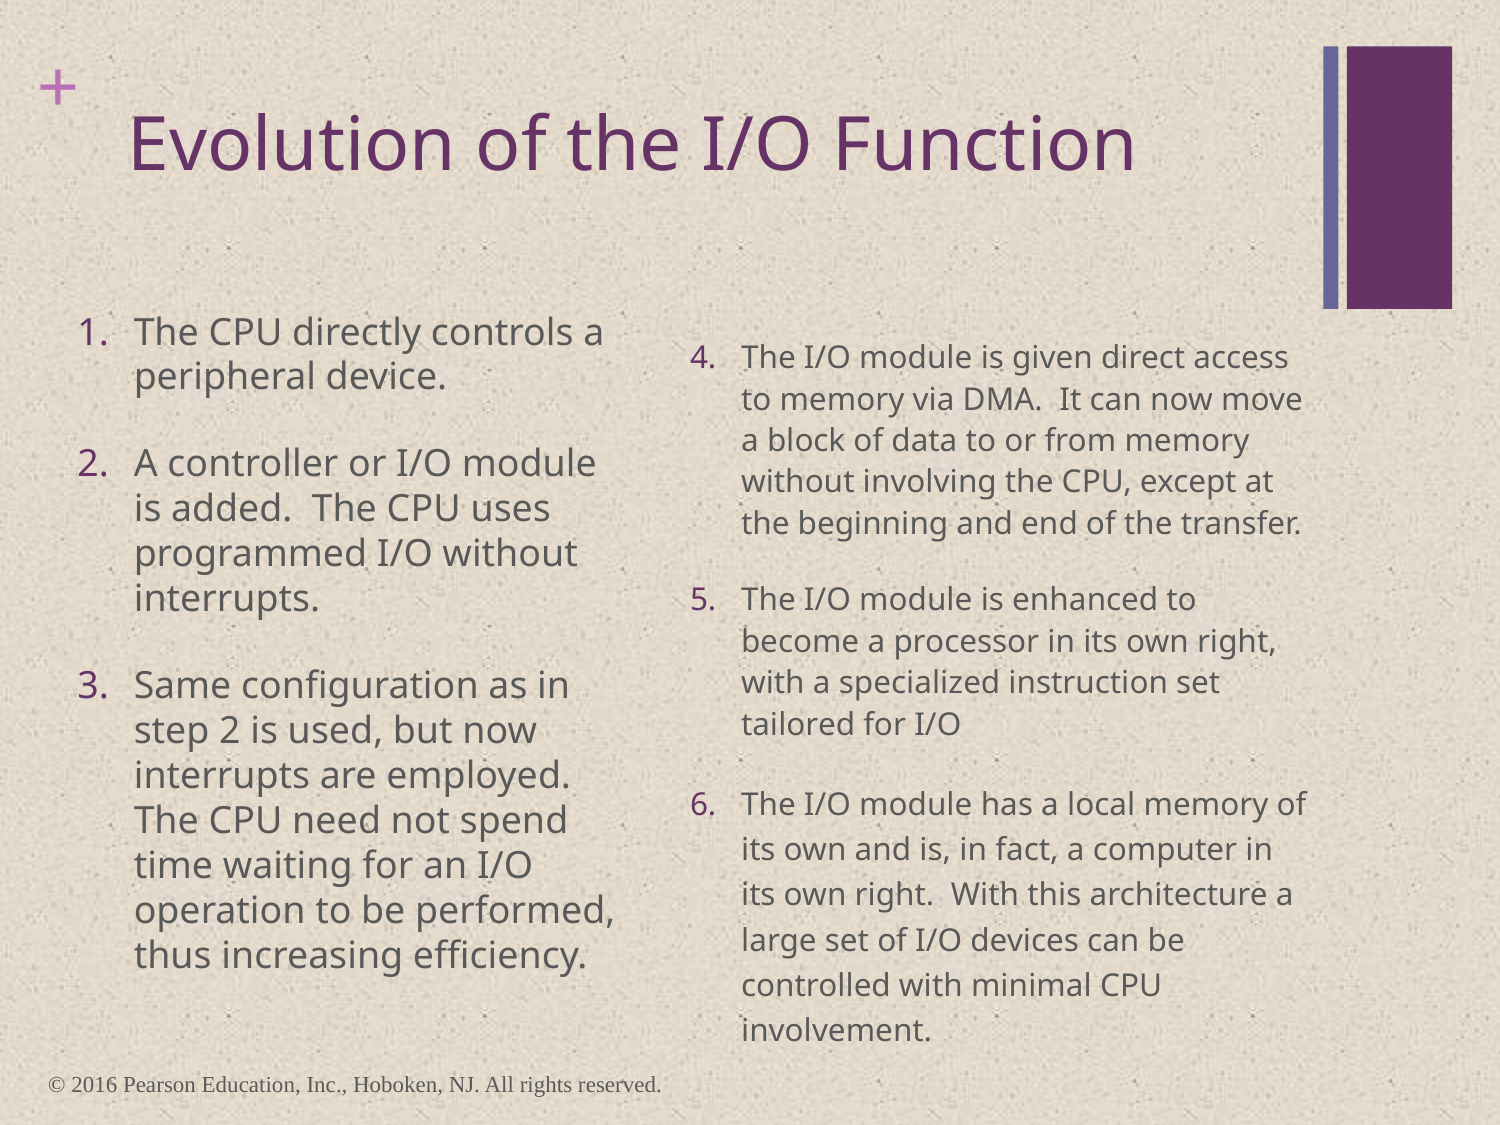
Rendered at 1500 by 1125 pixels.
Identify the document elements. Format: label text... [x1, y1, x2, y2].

picture [0, 0, 1500, 1125]
footer © 2016 Pearson Education, Inc., Hoboken, NJ. All rights reserved. [33, 1053, 1038, 1114]
list The CPU directly controls a peripheral device. A controller or I/O module is added. The CPU uses programmed I/O without interrupts. Same configuration as in step 2 is used, but now interrupts are employed. The CPU need not spend time waiting for an I/O operation to be performed, thus increasing efficiency. [62, 299, 638, 1050]
list The I/O module is given direct access to memory via DMA. It can now move a block of data to or from memory without involving the CPU, except at the beginning and end of the transfer. The I/O module is enhanced to become a processor in its own right, with a specialized instruction set tailored for I/O The I/O module has a local memory of its own and is, in fact, a computer in its own right. With this architecture a large set of I/O devices can be controlled with minimal CPU involvement. [675, 325, 1322, 1088]
title Evolution of the I/O Function [112, 87, 1353, 271]
